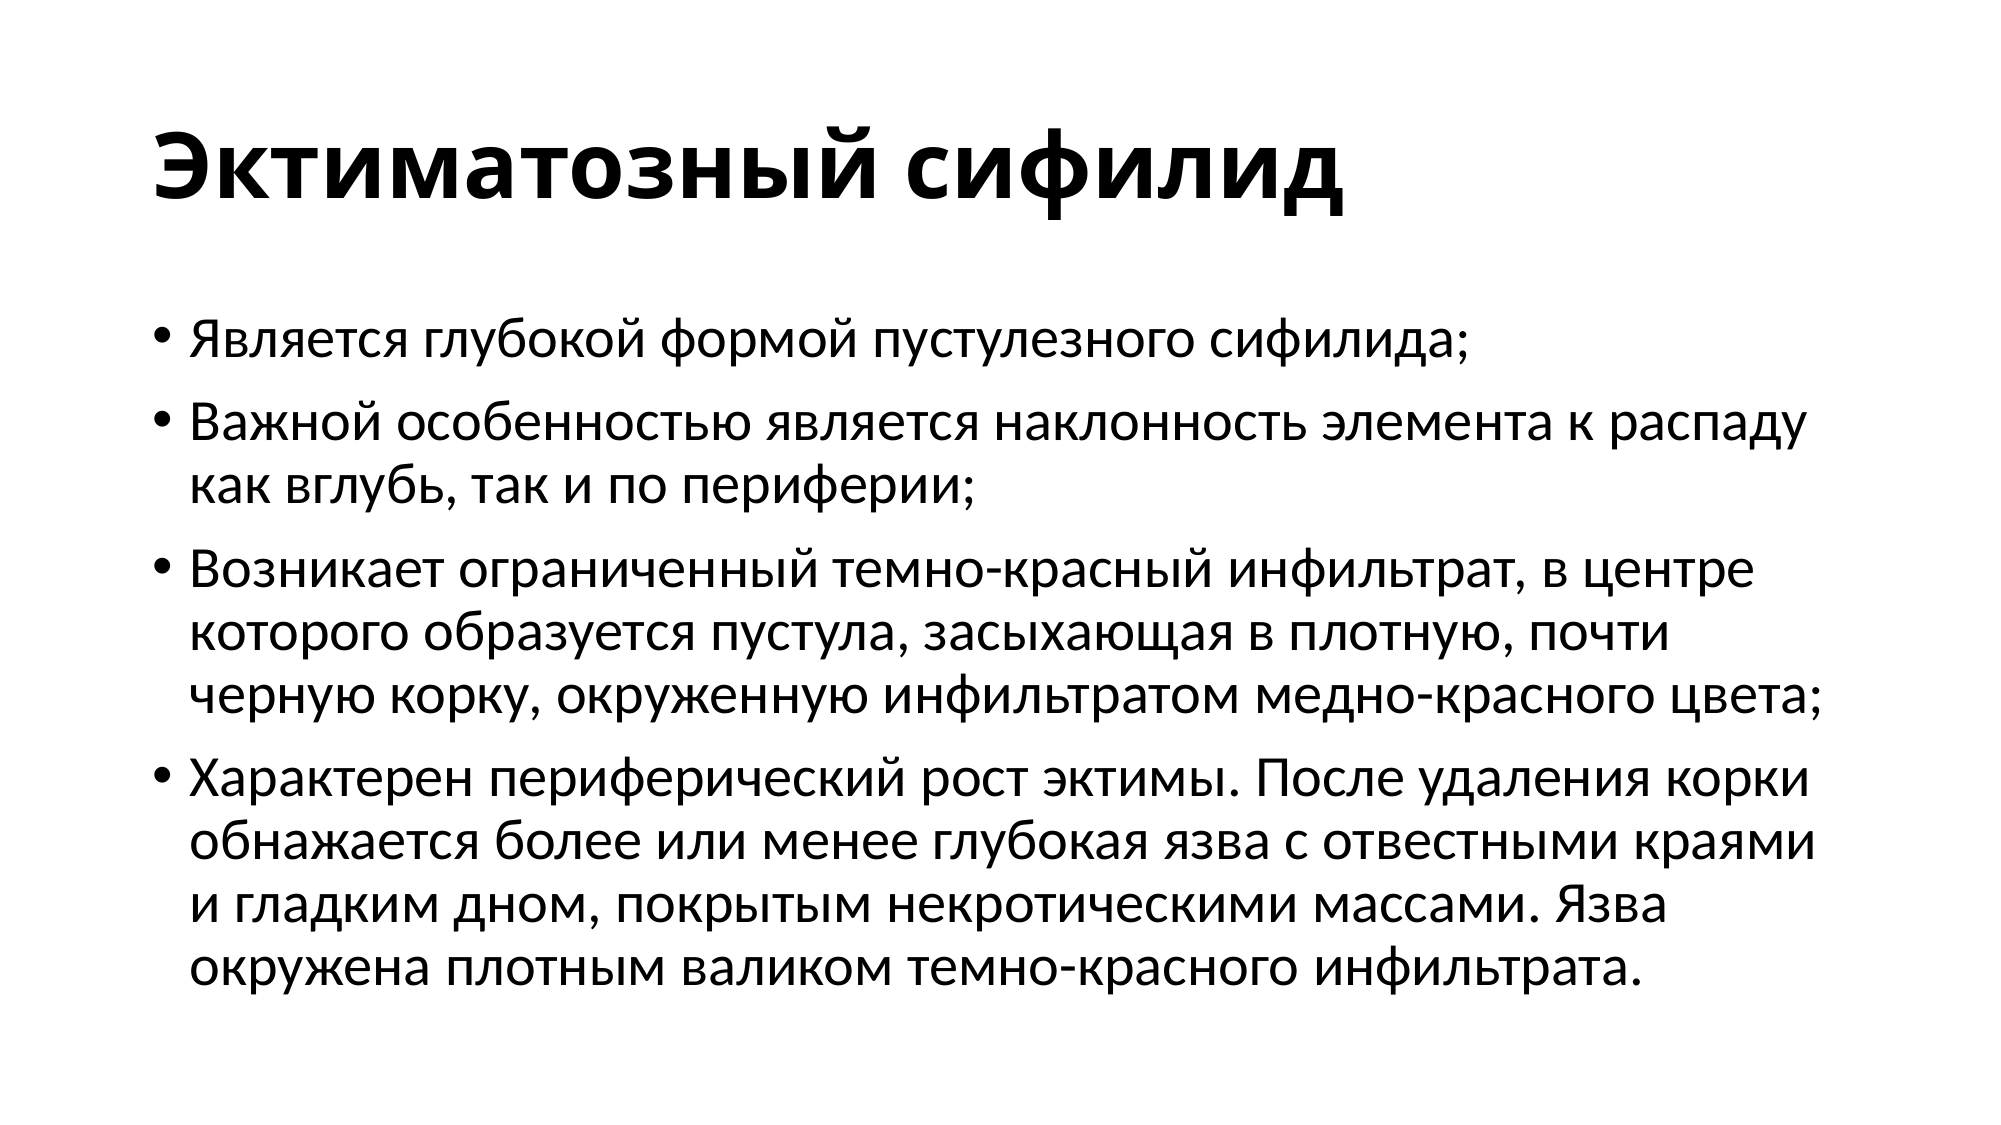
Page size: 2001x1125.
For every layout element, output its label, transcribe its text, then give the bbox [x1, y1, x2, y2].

list Является глубокой формой пустулезного сифилида; Важной особенностью является наклонность элемента к распаду как вглубь, так и по периферии; Возникает ограниченный темно-красный инфильтрат, в центре которого образуется пустула, засыхающая в плотную, почти черную корку, окруженную инфильтратом медно-красного цвета; Характерен периферический рост эктимы. После удаления корки обнажается более или менее глубокая язва с отвестными краями и гладким дном, покрытым некротическими массами. Язва окружена плотным валиком темно-красного инфильтрата. [137, 299, 1863, 1014]
title Эктиматозный сифилид [137, 59, 1863, 278]
